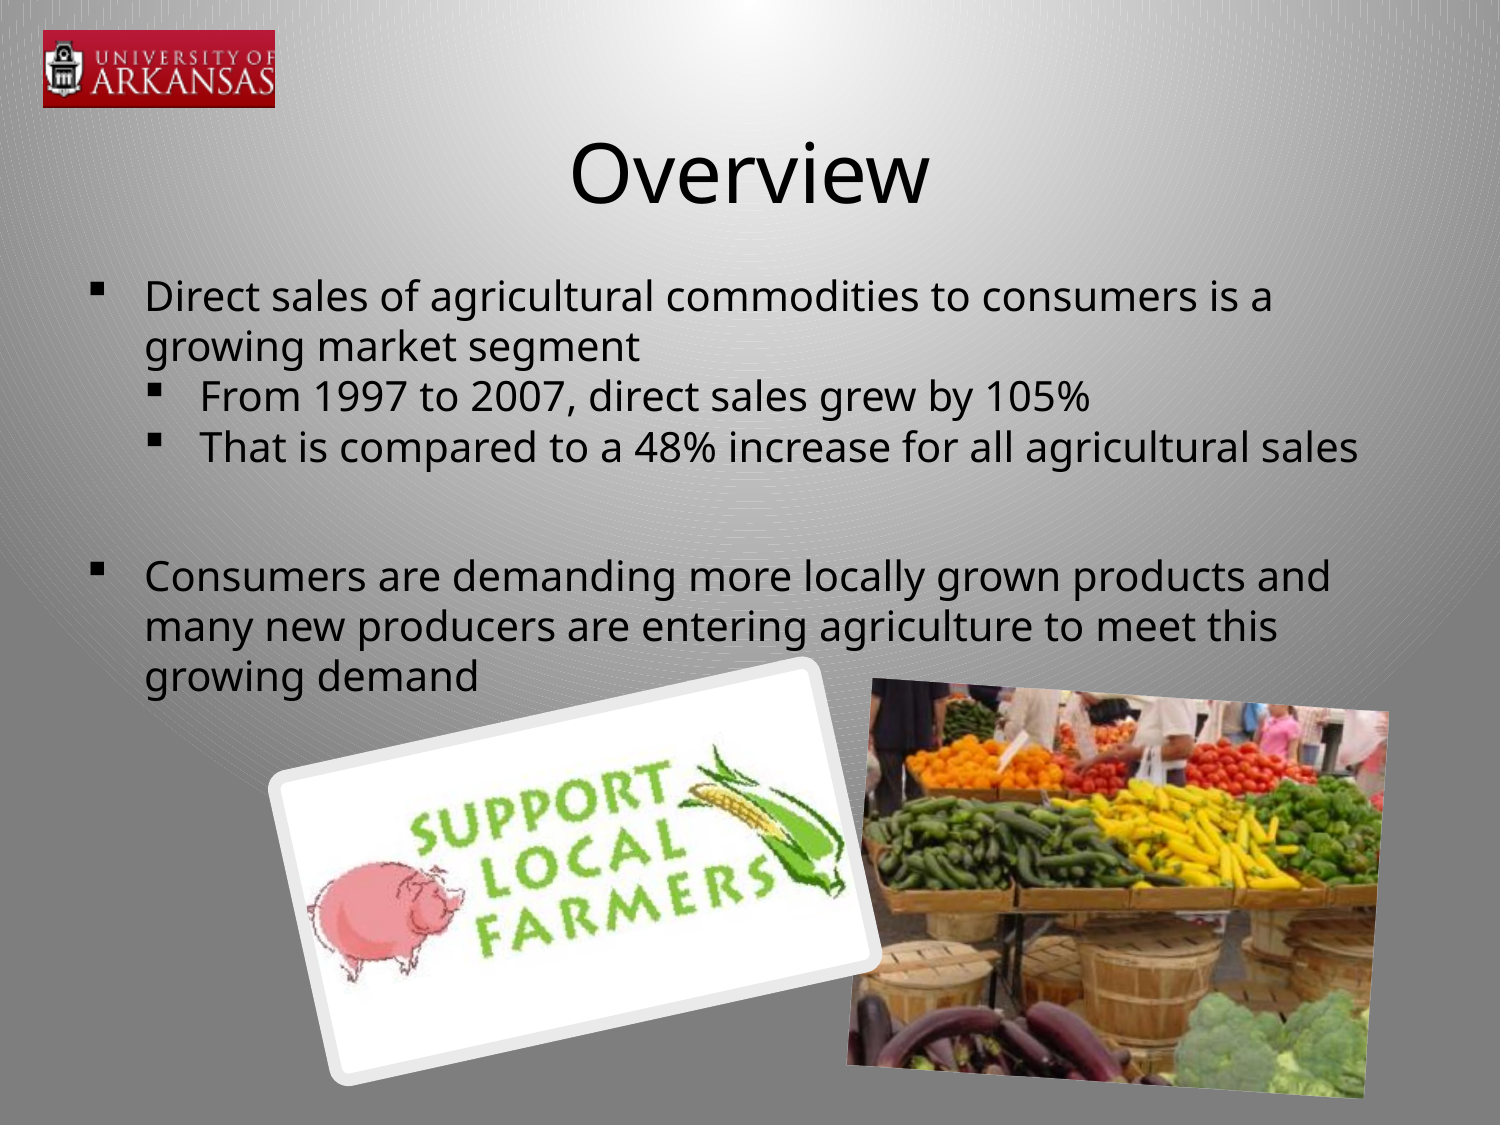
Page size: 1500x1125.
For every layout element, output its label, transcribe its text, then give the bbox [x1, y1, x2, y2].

picture [281, 670, 1388, 1098]
list Direct sales of agricultural commodities to consumers is a growing market segment From 1997 to 2007, direct sales grew by 105% That is compared to a 48% increase for all agricultural sales Consumers are demanding more locally grown products and many new producers are entering agriculture to meet this growing demand [71, 262, 1434, 975]
title Overview [188, 60, 1312, 262]
picture [43, 30, 275, 108]
